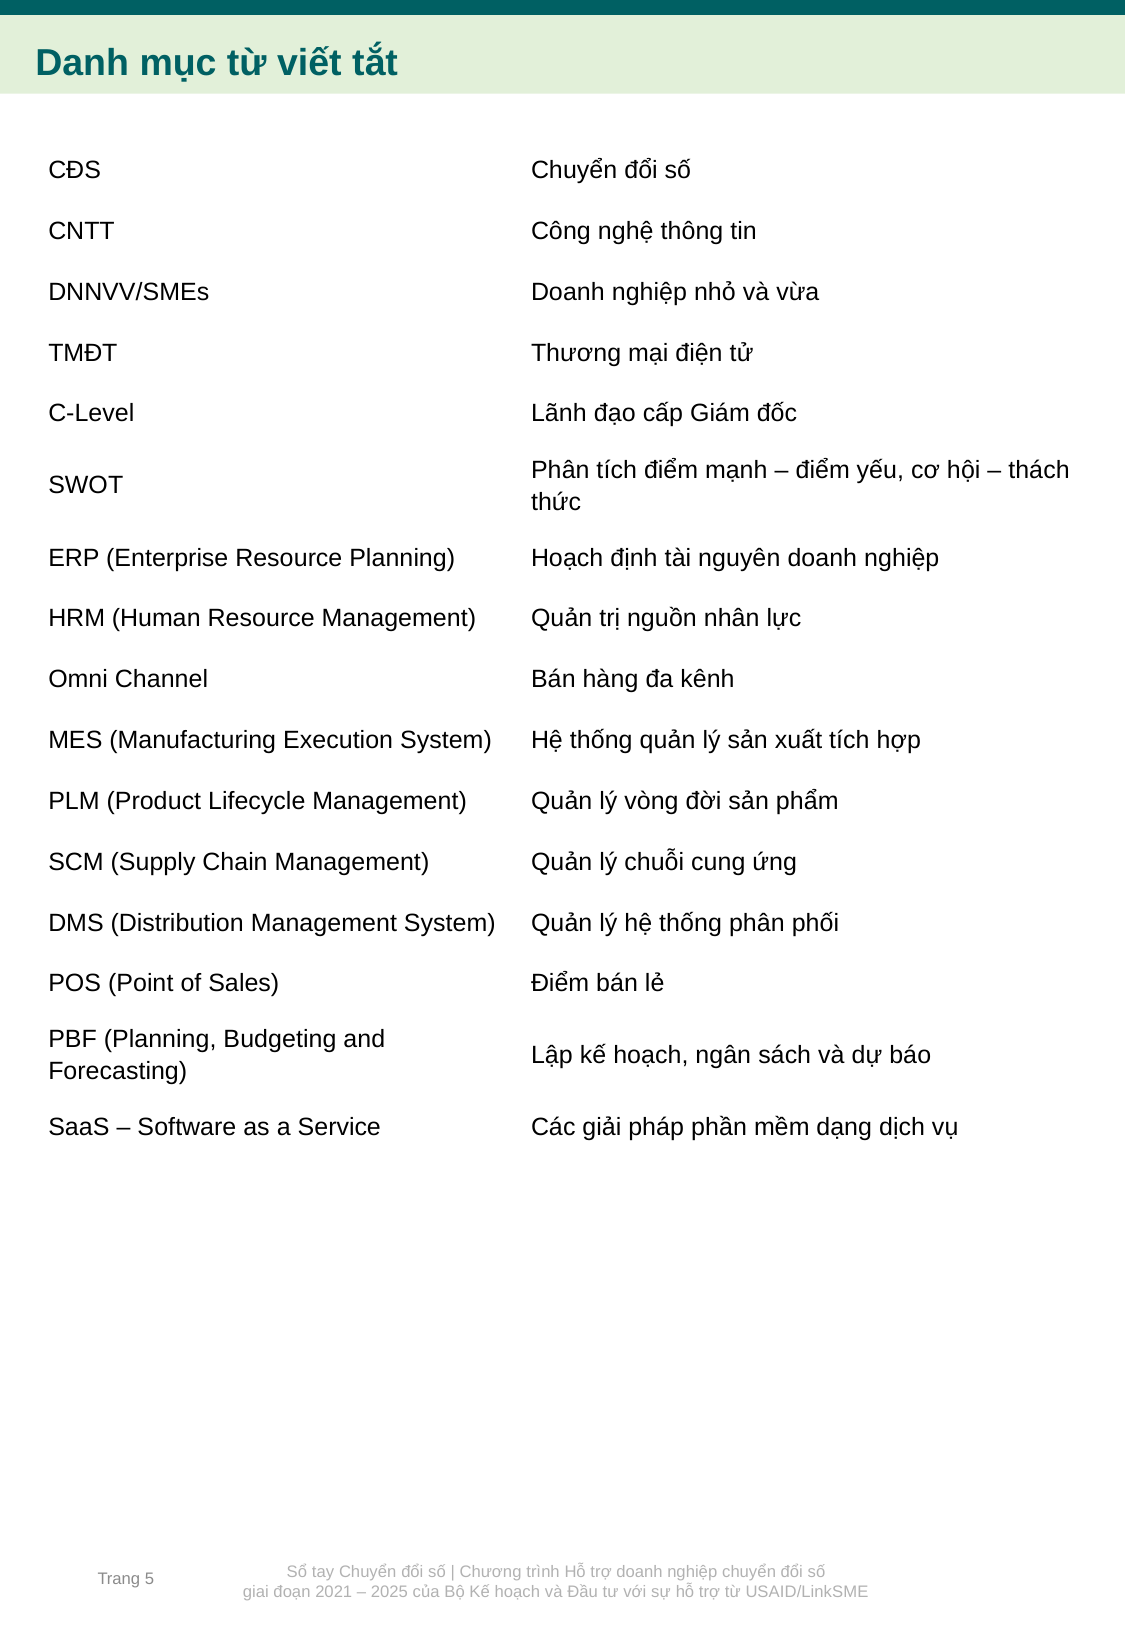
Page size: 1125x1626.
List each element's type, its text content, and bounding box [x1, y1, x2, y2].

table_cell CNTT [34, 201, 515, 258]
table_cell Công nghệ thông tin [517, 201, 1087, 258]
table_cell HRM (Human Resource Management) [34, 587, 515, 646]
table_cell PBF (Planning, Budgeting and Forecasting) [34, 1012, 515, 1094]
table_header Chuyển đổi số [517, 138, 1087, 196]
table_cell Hệ thống quản lý sản xuất tích hợp [517, 708, 1087, 767]
table_cell Omni Channel [34, 647, 515, 706]
table_cell ERP (Enterprise Resource Planning) [34, 526, 515, 585]
slide_number Trang 5 [0, 1560, 170, 1595]
table_cell SCM (Supply Chain Management) [34, 830, 515, 889]
table_cell Hoạch định tài nguyên doanh nghiệp [517, 526, 1087, 585]
table_cell C-Level [34, 382, 515, 441]
table_cell TMĐT [34, 321, 515, 380]
table_cell Lãnh đạo cấp Giám đốc [517, 382, 1087, 441]
table_cell MES (Manufacturing Execution System) [34, 708, 515, 767]
table_cell SaaS – Software as a Service [34, 1096, 515, 1155]
table_cell Bán hàng đa kênh [517, 647, 1087, 706]
table_cell DMS (Distribution Management System) [34, 891, 515, 950]
table_cell POS (Point of Sales) [34, 952, 515, 1011]
footer Sổ tay Chuyển đổi số | Chương trình Hỗ trợ doanh nghiệp chuyển đổi số giai đoạn 2021 – 2025 của Bộ Kế hoạch và Đầu tư với sự hỗ trợ từ USAID/LinkSME [65, 1561, 1048, 1600]
table_cell PLM (Product Lifecycle Management) [34, 769, 515, 828]
table_cell Thương mại điện tử [517, 321, 1087, 380]
table_header CĐS [34, 138, 515, 196]
table_cell Doanh nghiệp nhỏ và vừa [517, 260, 1087, 319]
table_cell SWOT [34, 443, 515, 524]
table_cell Quản lý vòng đời sản phẩm [517, 769, 1087, 828]
table_cell Quản trị nguồn nhân lực [517, 587, 1087, 646]
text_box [0, 0, 1125, 94]
table_cell Quản lý hệ thống phân phối [517, 891, 1087, 950]
table_cell DNNVV/SMEs [34, 260, 515, 319]
table_cell Phân tích điểm mạnh – điểm yếu, cơ hội – thách thức [517, 443, 1087, 524]
table_cell Quản lý chuỗi cung ứng [517, 830, 1087, 889]
table_cell Điểm bán lẻ [517, 952, 1087, 1011]
table_cell Các giải pháp phần mềm dạng dịch vụ [517, 1096, 1087, 1155]
table_cell Lập kế hoạch, ngân sách và dự báo [517, 1012, 1087, 1094]
